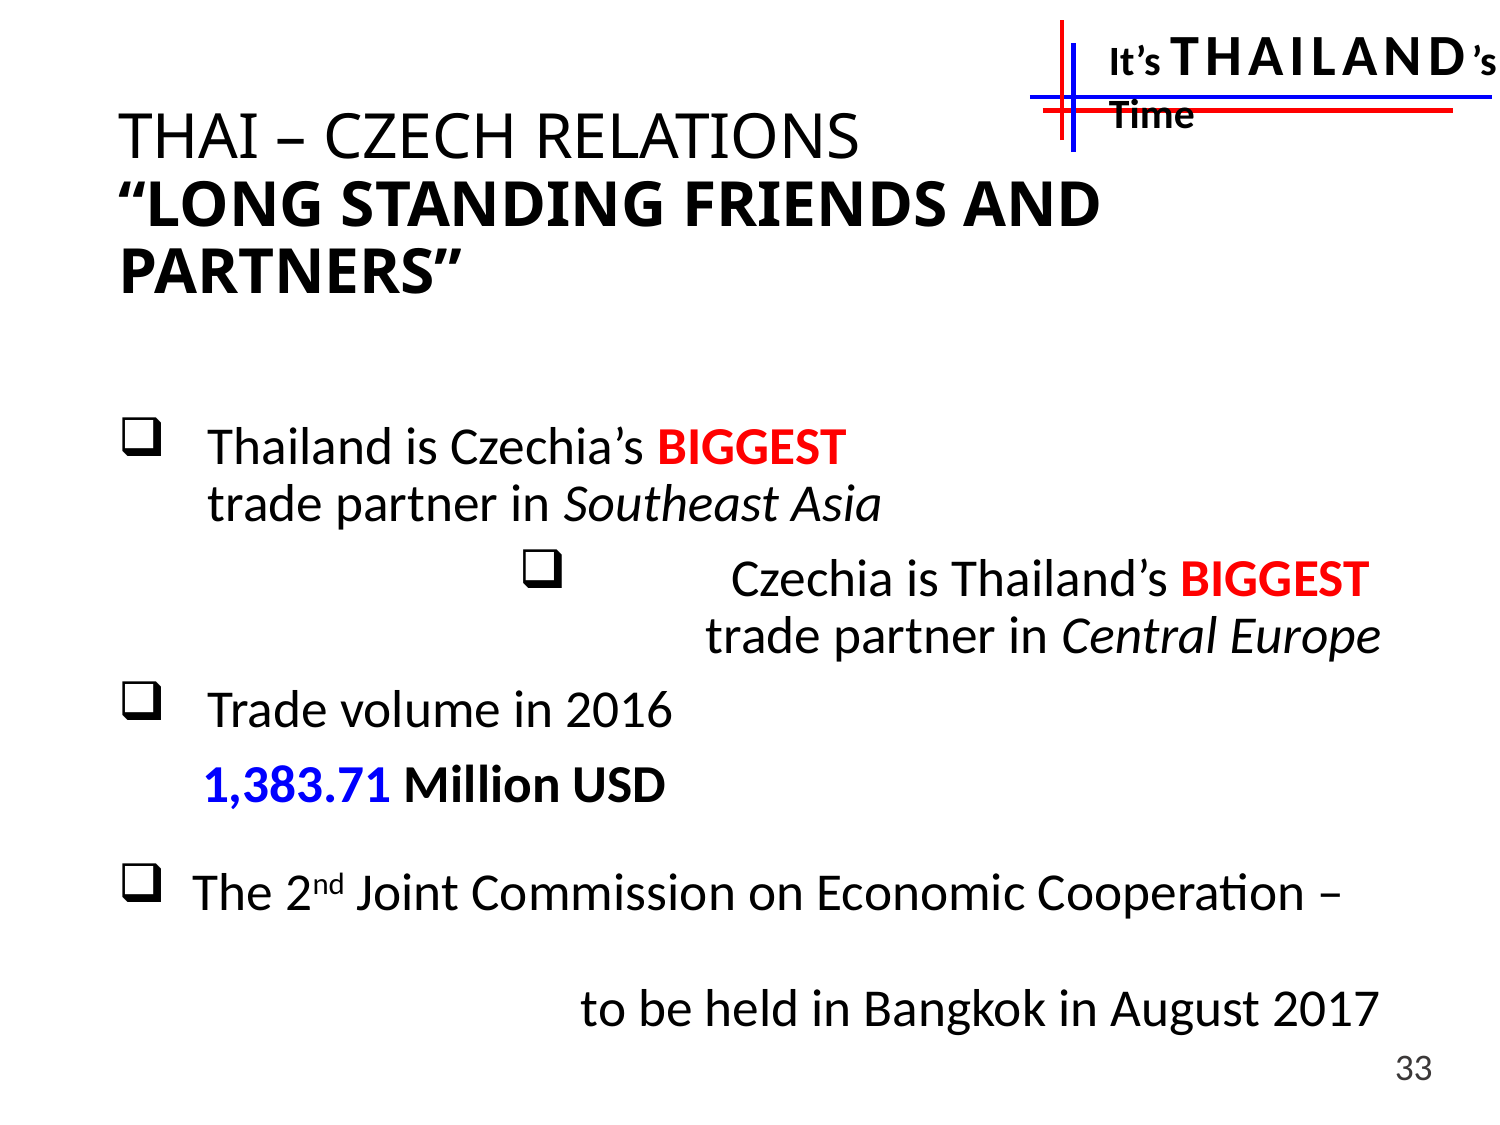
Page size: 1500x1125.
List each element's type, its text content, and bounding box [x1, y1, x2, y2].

title THAI – CZECH RELATIONS “LONG STANDING FRIENDS AND PARTNERS” [102, 96, 1398, 315]
text_box It’s THAILAND’s Time [1094, 9, 1500, 145]
list Thailand is Czechia’s BIGGEST trade partner in Southeast Asia Czechia is Thailand’s BIGGEST trade partner in Central Europe Trade volume in 2016 1,383.71 Million USD The 2nd Joint Commission on Economic Cooperation – to be held in Bangkok in August 2017 [102, 410, 1398, 1052]
slide_number 33 [1110, 1035, 1448, 1096]
